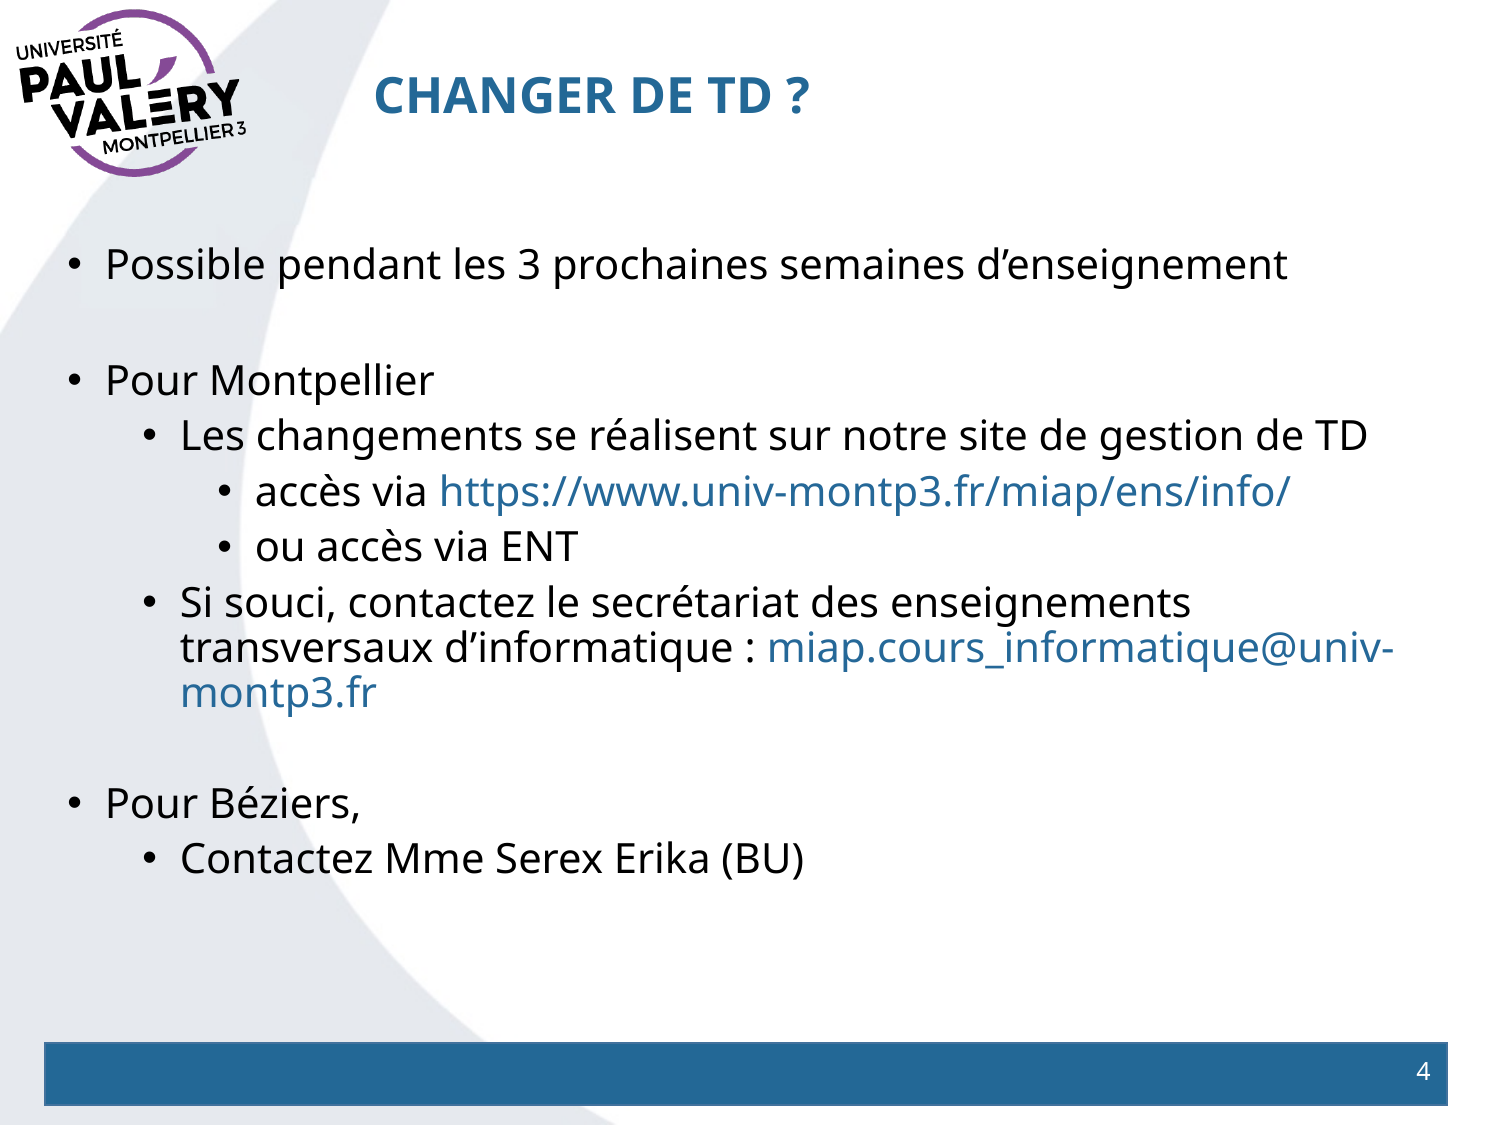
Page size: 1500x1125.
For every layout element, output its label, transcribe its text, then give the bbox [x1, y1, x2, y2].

slide_number 4 [1107, 1042, 1446, 1103]
picture [0, 0, 1500, 1125]
list Possible pendant les 3 prochaines semaines d’enseignement Pour Montpellier Les changements se réalisent sur notre site de gestion de TD accès via https://www.univ-montp3.fr/miap/ens/info/ ou accès via ENT Si souci, contactez le secrétariat des enseignements transversaux d’informatique : miap.cours_informatique@univ-montp3.fr Pour Béziers, Contactez Mme Serex Erika (BU) [52, 235, 1446, 1001]
title Changer de TD ? [358, 28, 1485, 168]
